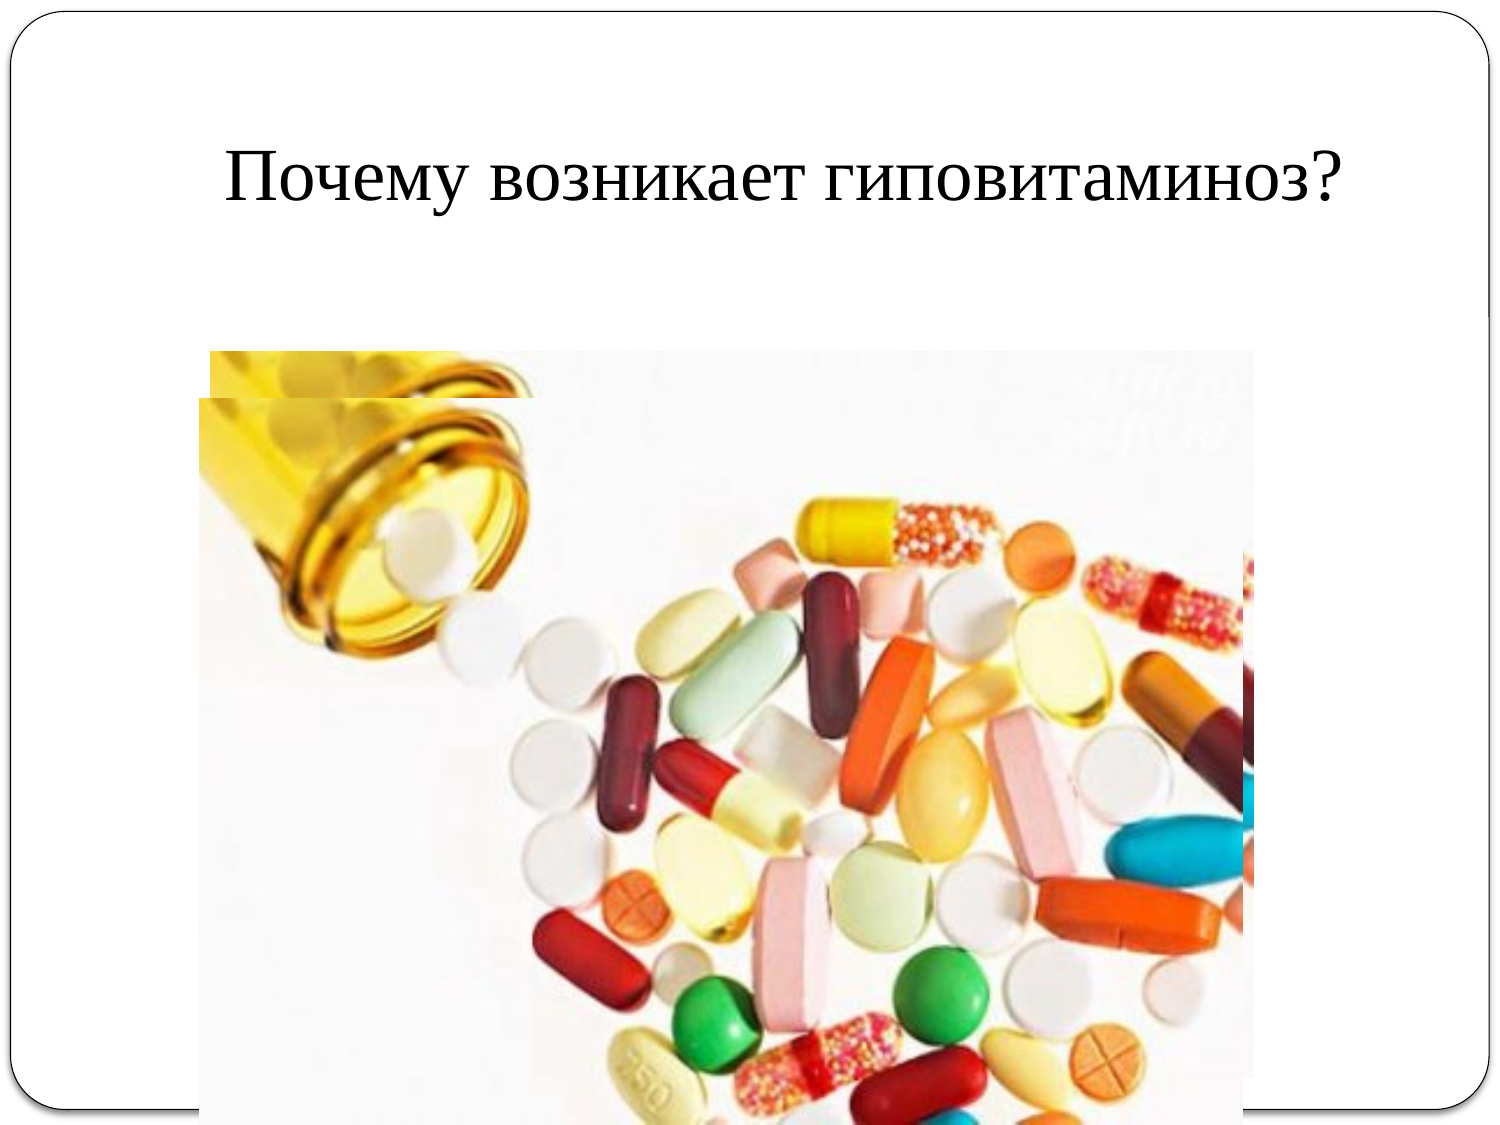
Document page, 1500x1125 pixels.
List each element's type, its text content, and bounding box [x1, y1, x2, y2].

text_box Почему возникает гиповитаминоз? [117, 117, 1453, 223]
picture [198, 351, 1255, 1125]
